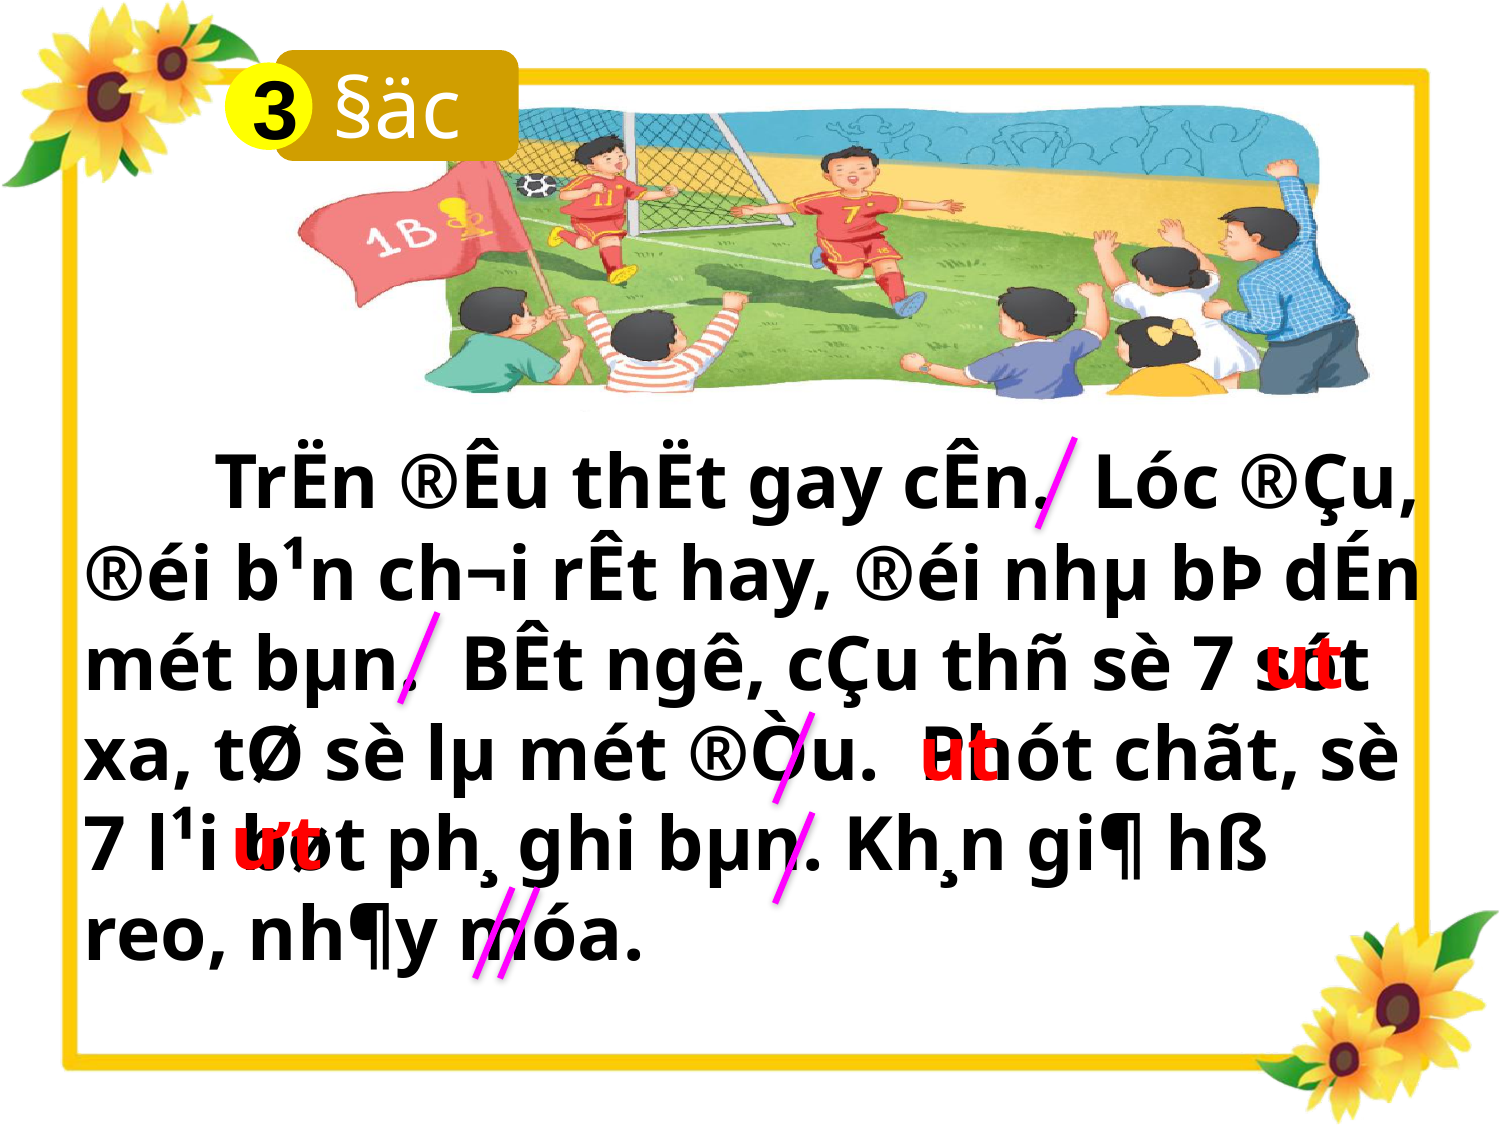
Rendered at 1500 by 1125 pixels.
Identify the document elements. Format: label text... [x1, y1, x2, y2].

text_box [399, 612, 438, 704]
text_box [499, 887, 538, 979]
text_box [774, 812, 813, 904]
text_box [74, 0, 1425, 150]
text_box ut [903, 697, 1015, 803]
text_box ­ưt [215, 787, 339, 893]
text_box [474, 887, 497, 979]
text_box 3 [222, 60, 310, 153]
text_box ut [1247, 606, 1359, 712]
text_box §äc [274, 47, 521, 85]
text_box TrËn ®Êu thËt gay cÊn. Lóc ®Çu, ®éi b¹n ch¬i rÊt hay, ®éi nhµ bÞ dÉn mét bµn. BÊt ngê, cÇu thñ sè 7 sót xa, tØ sè lµ mét ®Òu. Phót chãt, sè 7 l¹i bøt ph¸ ghi bµn. Kh¸n gi¶ hß reo, nh¶y móa. [35, 372, 1478, 1028]
picture [0, 0, 1500, 1125]
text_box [1037, 437, 1076, 529]
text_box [774, 712, 813, 804]
